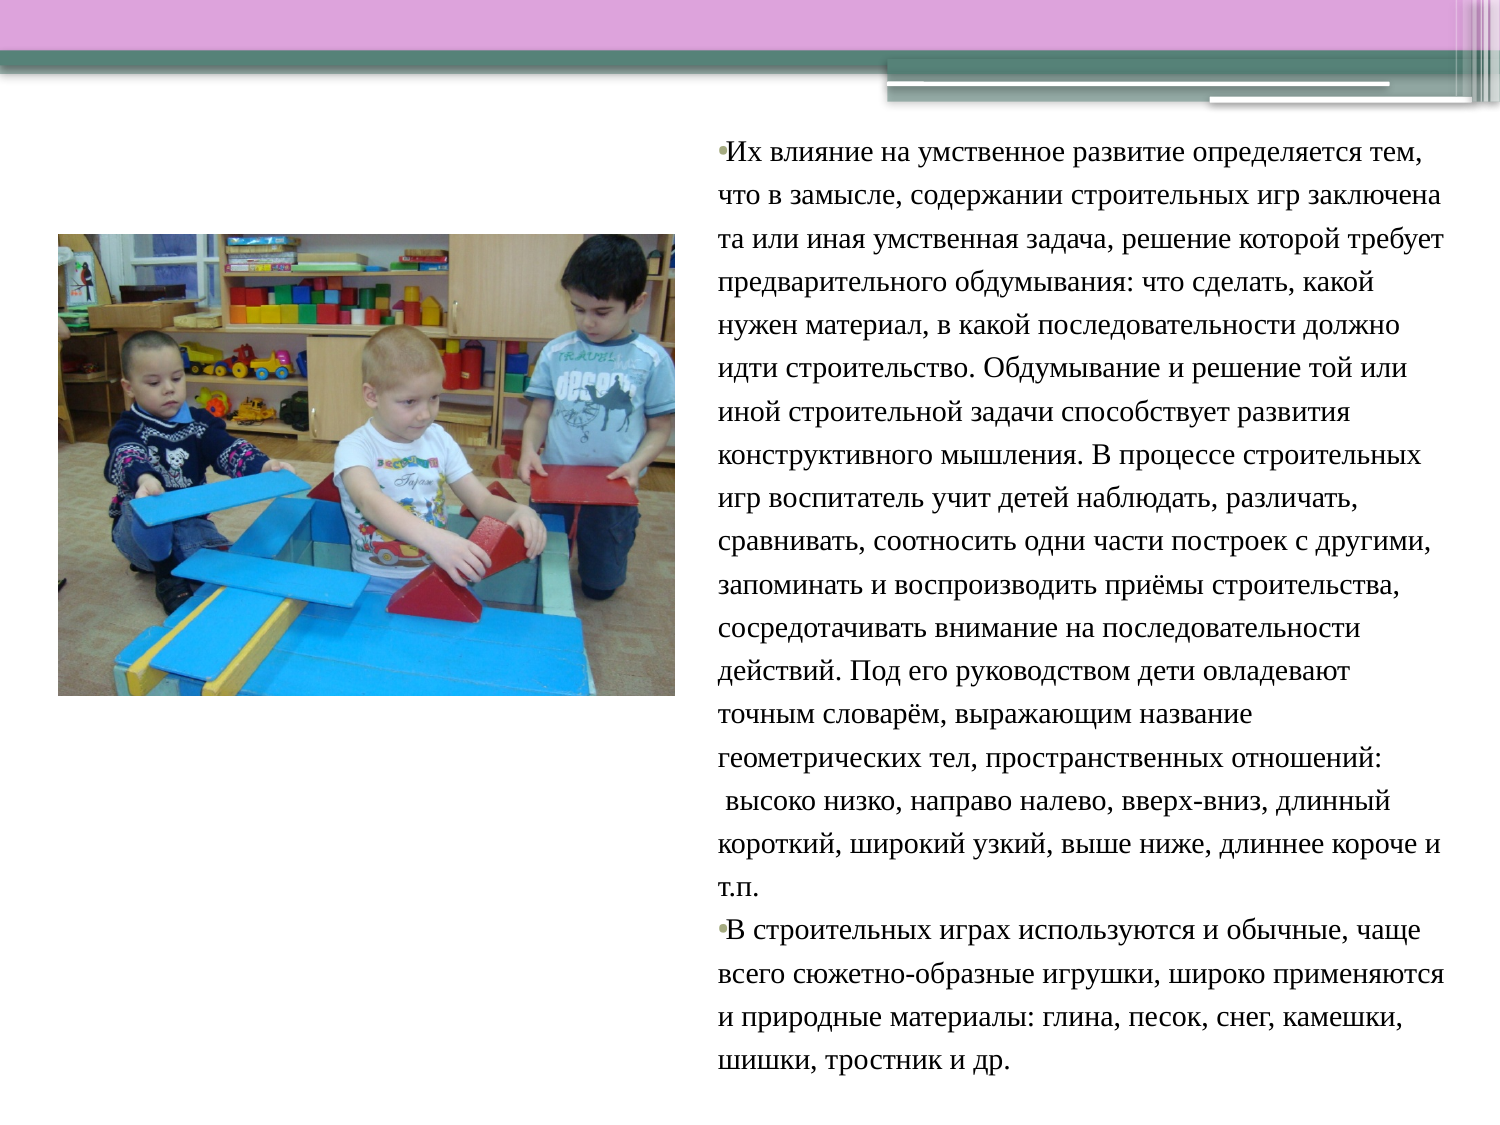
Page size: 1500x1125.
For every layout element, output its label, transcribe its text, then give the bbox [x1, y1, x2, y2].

list Их влияние на умственное развитие определяется тем, что в замысле, содержании строительных игр заключена та или иная умственная задача, решение которой требует предварительного обдумывания: что сделать, какой нужен материал, в какой последовательности должно идти строительство. Обдумывание и решение той или иной строительной задачи способствует развития конструктивного мышления. В процессе строительных игр воспитатель учит детей наблюдать, различать, сравнивать, соотносить одни части построек с другими, запоминать и воспроизводить приёмы строительства, сосредотачивать внимание на последовательности действий. Под его руководством дети овладевают точным словарём, выражающим название геометрических тел, пространственных отношений: высоко низко, направо налево, вверх-вниз, длинный короткий, широкий узкий, выше ниже, длиннее короче и т.п. В строительных играх используются и обычные, чаще всего сюжетно-образные игрушки, широко применяются и природные материалы: глина, песок, снег, камешки, шишки, тростник и др. [703, 117, 1465, 1112]
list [58, 234, 675, 697]
